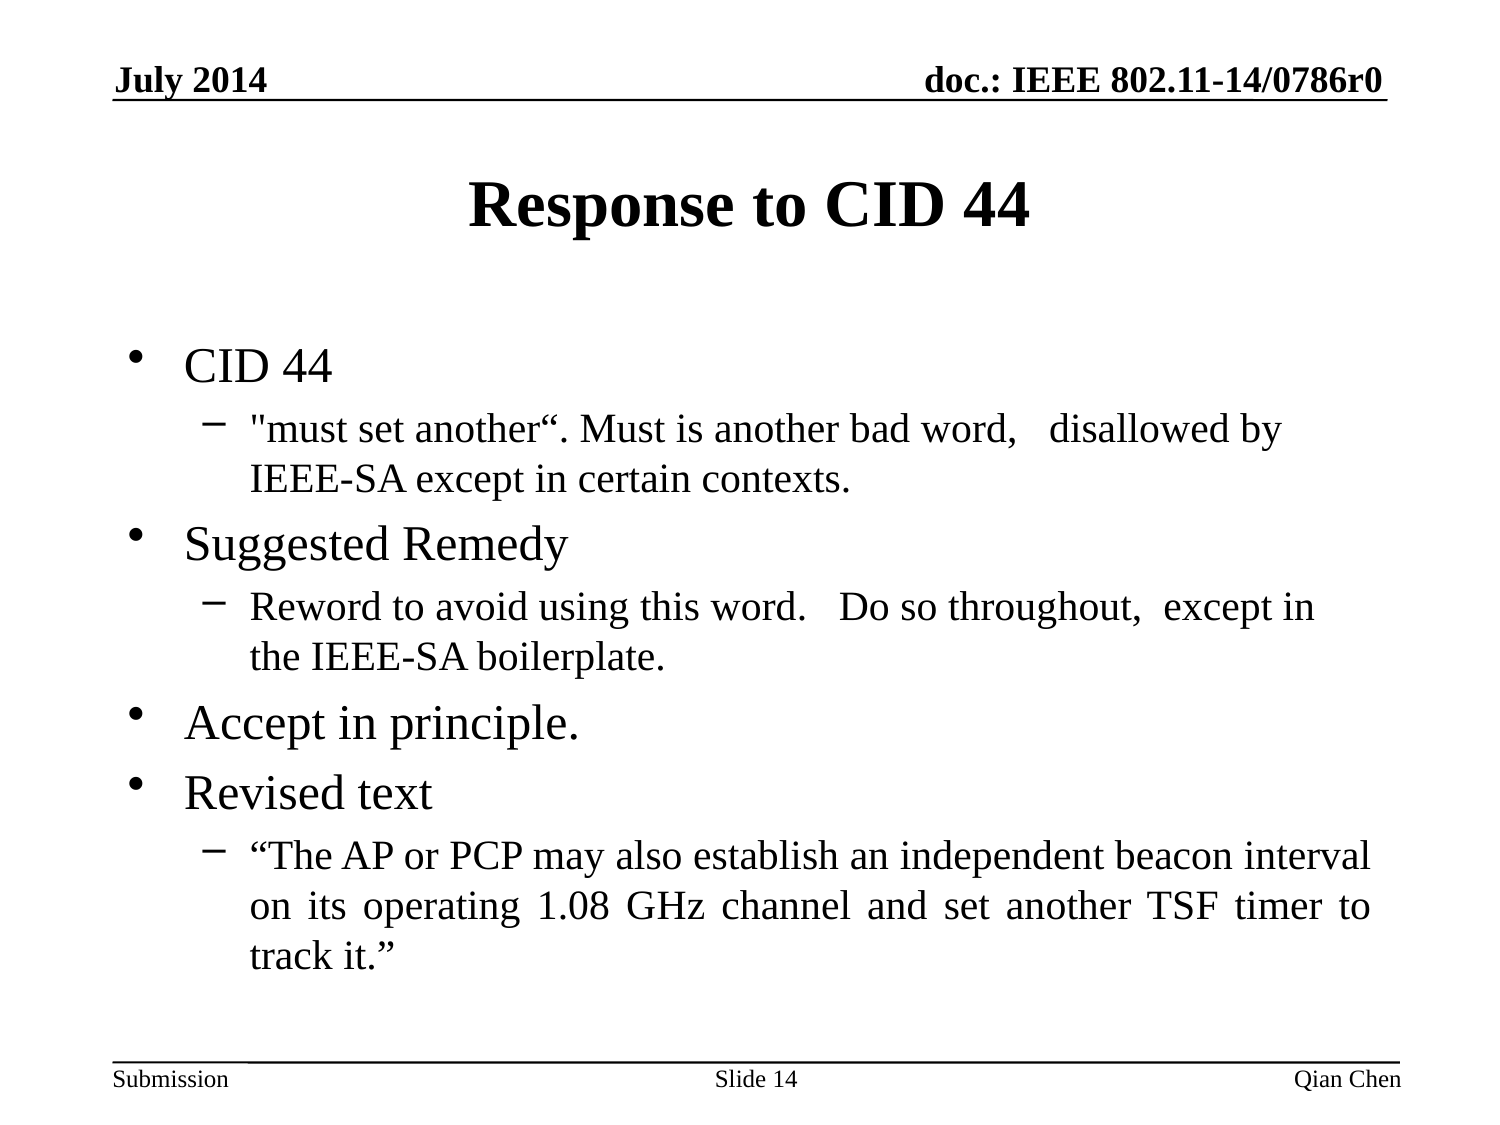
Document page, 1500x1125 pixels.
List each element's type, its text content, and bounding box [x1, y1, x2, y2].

slide_number Slide 14 [712, 1061, 800, 1093]
list CID 44 "must set another“. Must is another bad word, disallowed by IEEE-SA except in certain contexts. Suggested Remedy Reword to avoid using this word. Do so throughout, except in the IEEE-SA boilerplate. Accept in principle. Revised text “The AP or PCP may also establish an independent beacon interval on its operating 1.08 GHz channel and set another TSF timer to track it.” [112, 324, 1388, 1001]
footer Qian Chen [1089, 1061, 1402, 1093]
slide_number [114, 54, 286, 101]
title Response to CID 44 [112, 112, 1388, 288]
